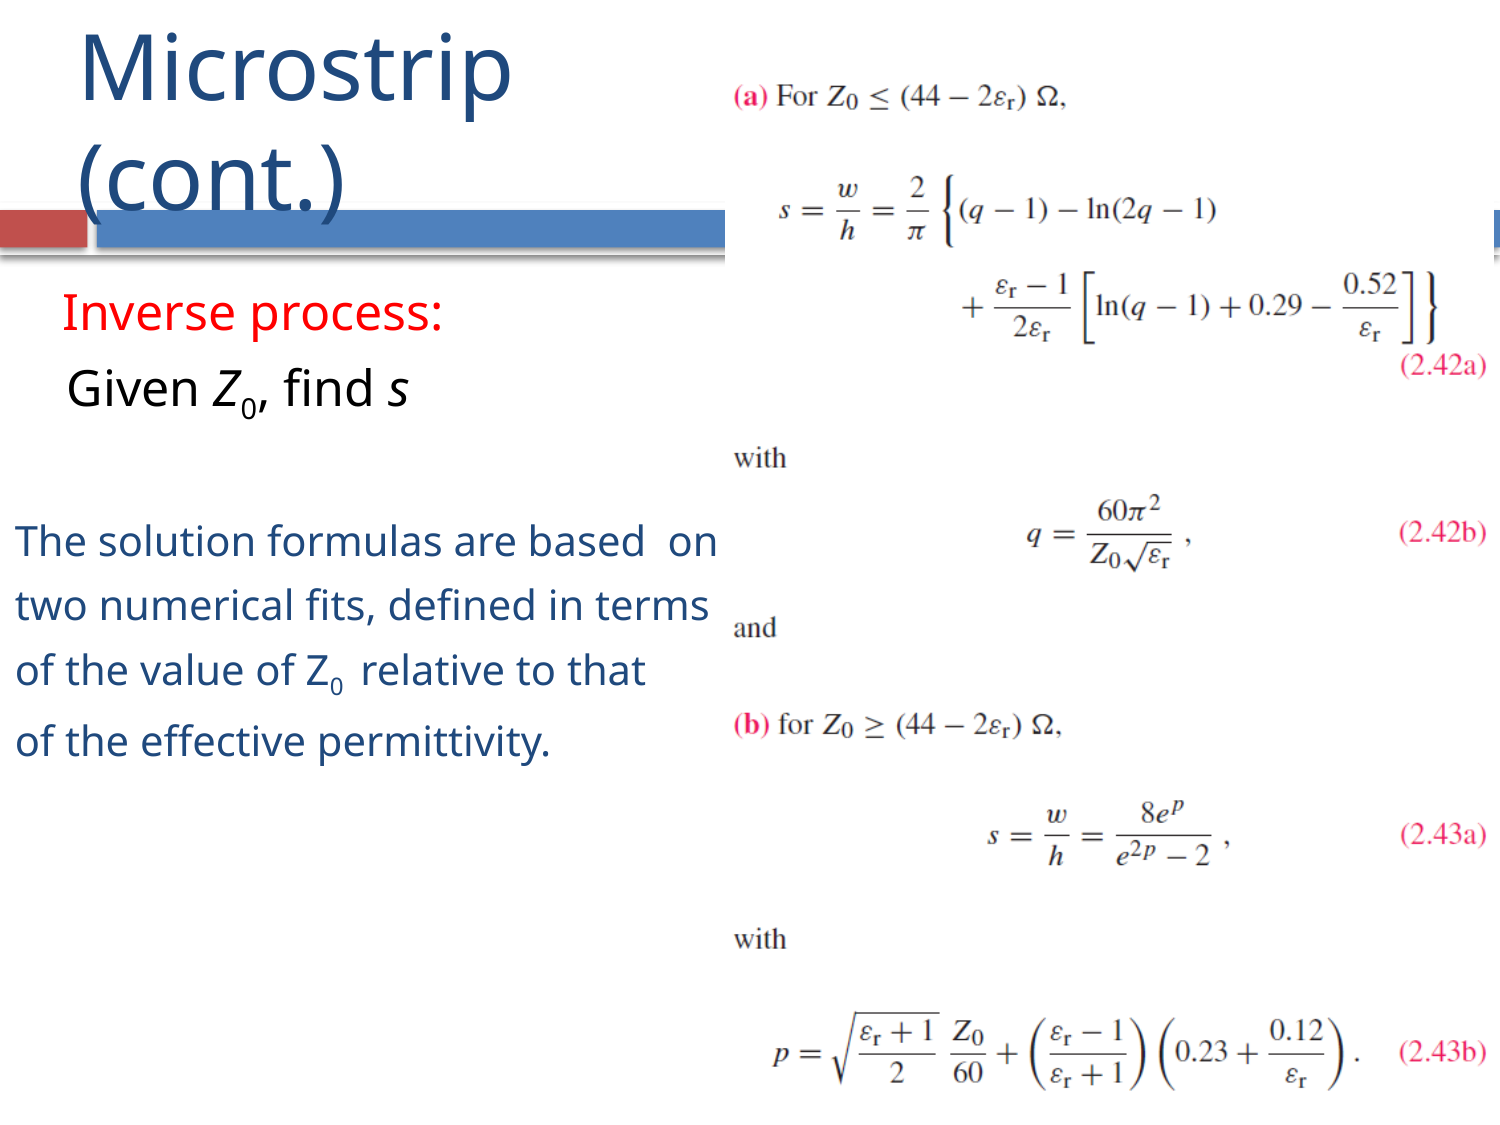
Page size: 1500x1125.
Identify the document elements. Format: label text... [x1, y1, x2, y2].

title Microstrip (cont.) [62, 37, 762, 200]
picture [724, 74, 1494, 1101]
list Inverse process: Given Z0, find s The solution formulas are based on two numerical fits, defined in terms of the value of Z0 relative to that of the effective permittivity. [0, 262, 718, 1000]
